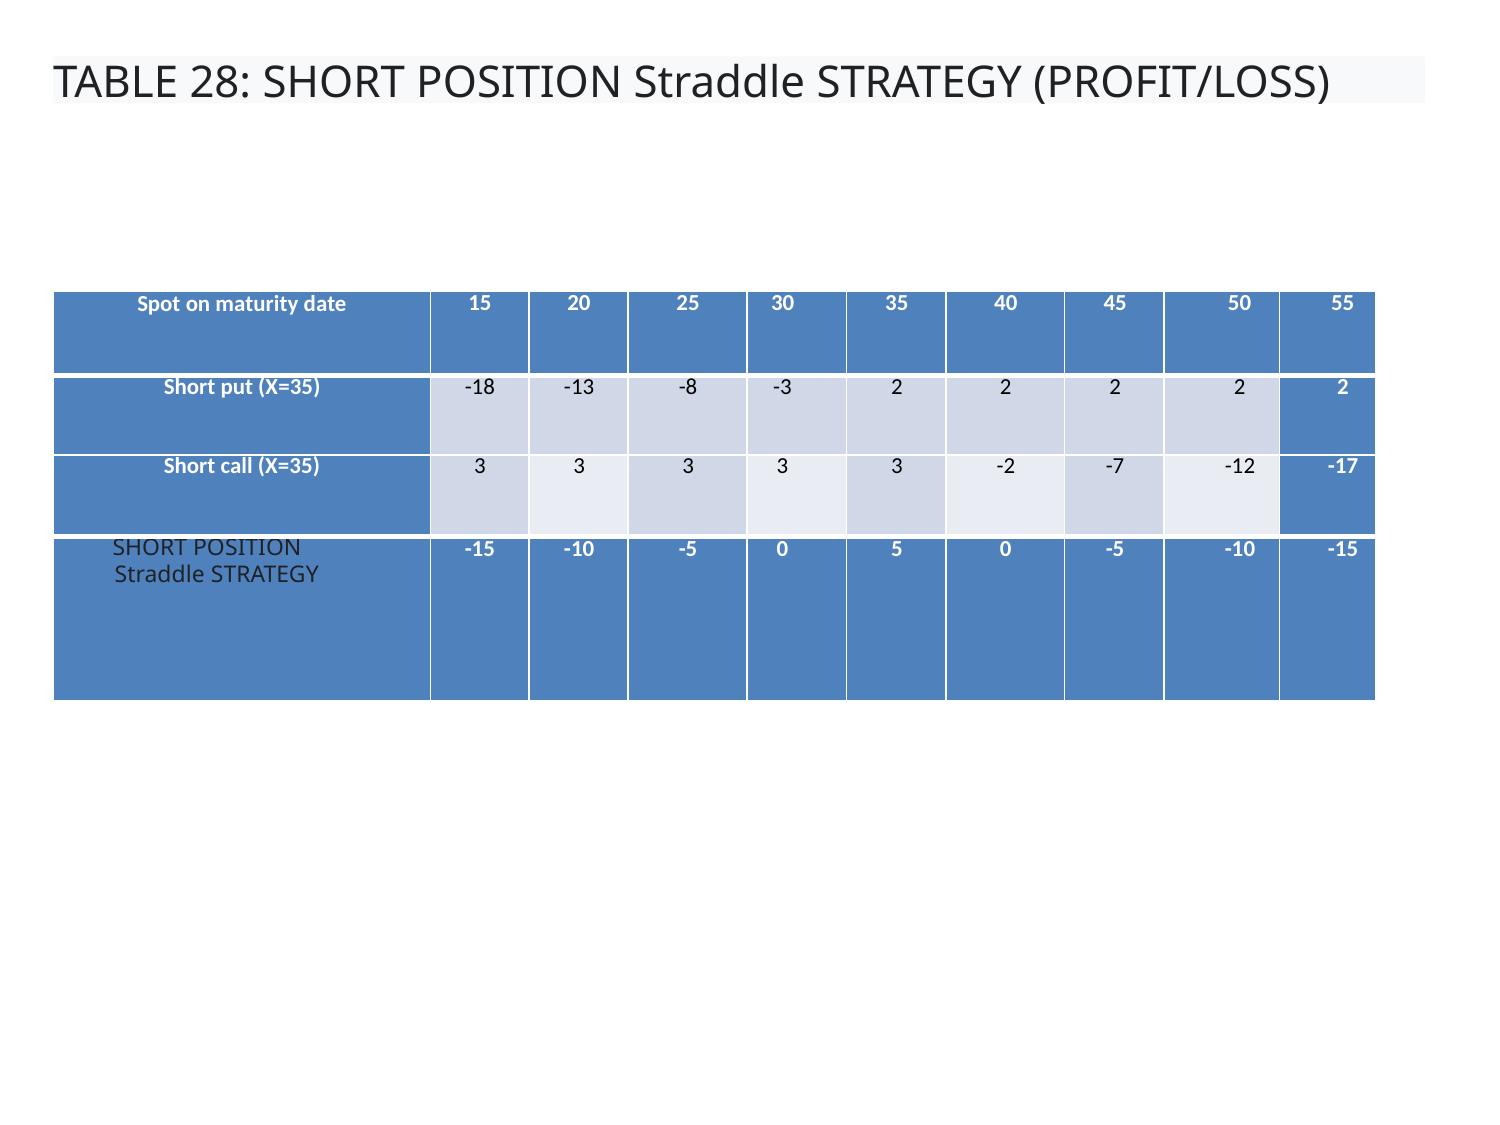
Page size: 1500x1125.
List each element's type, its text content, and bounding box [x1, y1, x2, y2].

table_cell -2 [947, 456, 1064, 534]
table_cell 5 [847, 539, 945, 700]
table_cell 2 [1065, 378, 1163, 454]
table_header 50 [1165, 292, 1279, 373]
table_cell -3 [748, 378, 846, 454]
text_box TABLE 28: SHORT POSITION Straddle STRATEGY (PROFIT/LOSS) [53, 56, 1425, 104]
table_cell 2 [1165, 378, 1279, 454]
table_cell -5 [629, 539, 746, 700]
table_header Spot on maturity date [54, 292, 430, 373]
table_cell 2 [947, 378, 1064, 454]
table_header 45 [1065, 292, 1163, 373]
table_cell -10 [1165, 539, 1279, 700]
table_header 25 [629, 292, 746, 373]
table_cell -12 [1165, 456, 1279, 534]
table_header 55 [1280, 292, 1375, 373]
table_header 30 [748, 292, 846, 373]
table_cell -15 [431, 539, 528, 700]
table_header 35 [847, 292, 945, 373]
table_cell 0 [947, 539, 1064, 700]
table_cell -10 [530, 539, 627, 700]
table_cell 2 [1280, 378, 1375, 454]
table_cell 3 [748, 456, 846, 534]
table_header 40 [947, 292, 1064, 373]
table_cell Short call (X=35) [54, 456, 430, 534]
table_cell -18 [431, 378, 528, 454]
table_cell SHORT POSITION Straddle STRATEGY [54, 539, 430, 700]
table_cell 3 [847, 456, 945, 534]
table_cell -7 [1065, 456, 1163, 534]
table_cell 2 [847, 378, 945, 454]
table_cell 3 [431, 456, 528, 534]
table_header 20 [530, 292, 627, 373]
table_cell Short put (X=35) [54, 378, 430, 454]
table_cell -15 [1280, 539, 1375, 700]
table_header 15 [431, 292, 528, 373]
table_cell 0 [748, 539, 846, 700]
table_cell 3 [629, 456, 746, 534]
table_cell -17 [1280, 456, 1375, 534]
table_cell -5 [1065, 539, 1163, 700]
table_cell -8 [629, 378, 746, 454]
table_cell -13 [530, 378, 627, 454]
table_cell 3 [530, 456, 627, 534]
